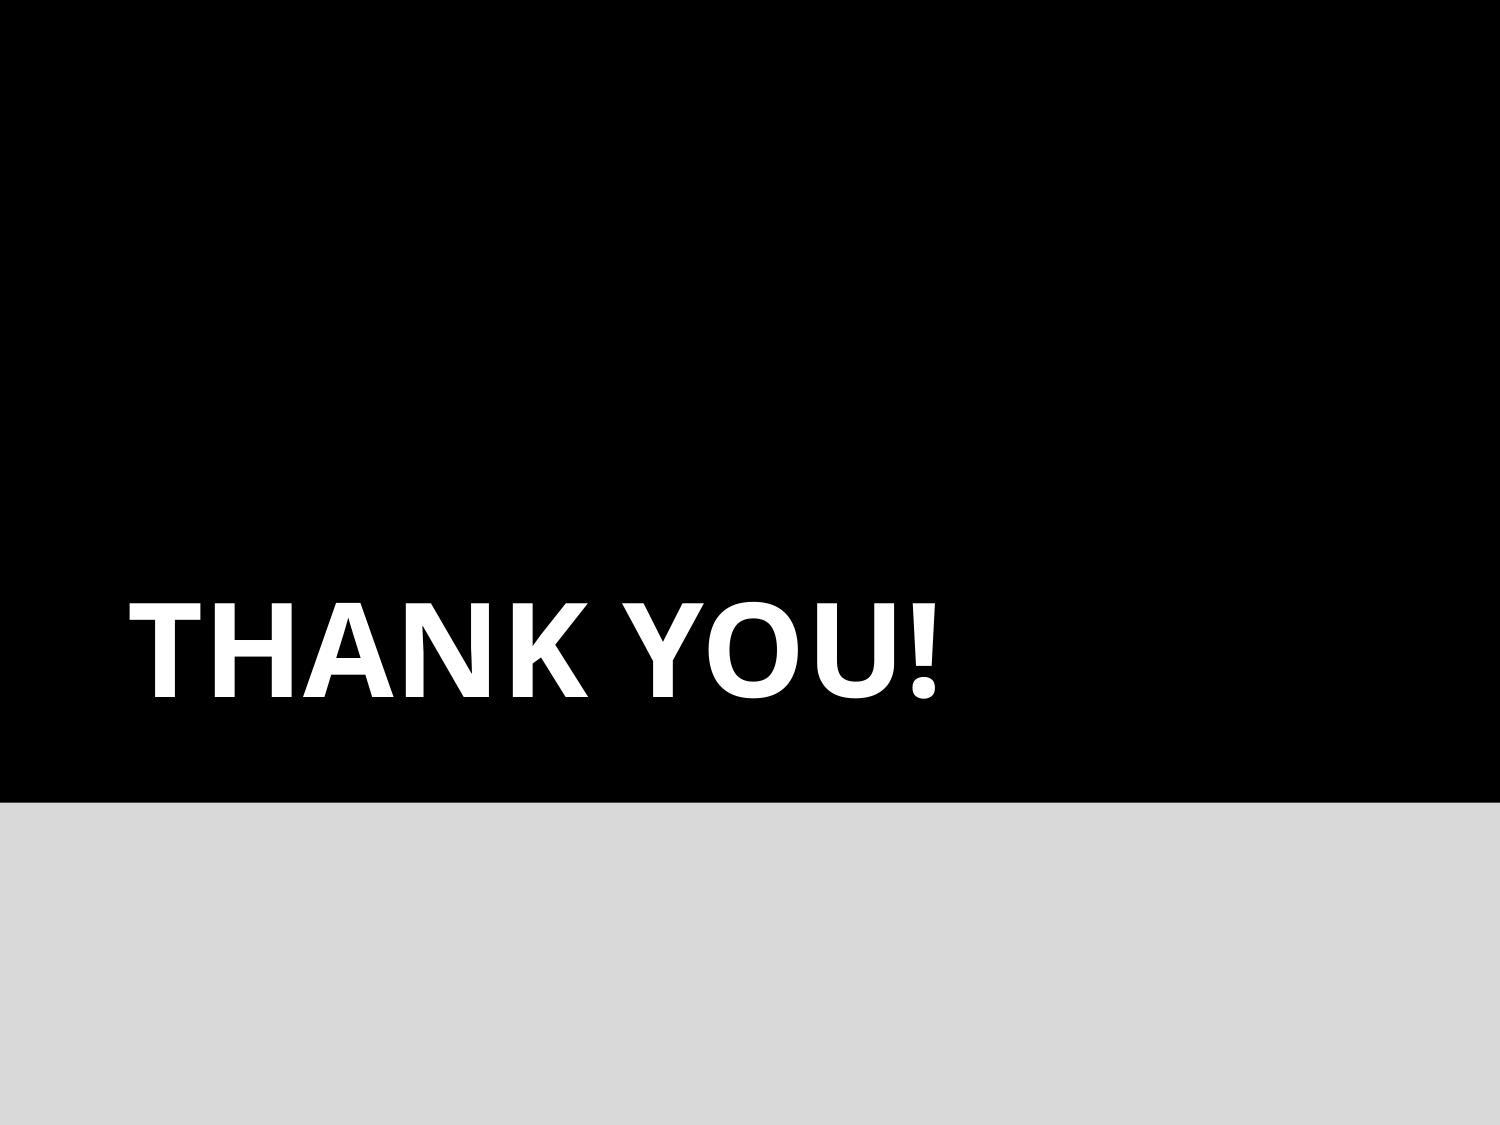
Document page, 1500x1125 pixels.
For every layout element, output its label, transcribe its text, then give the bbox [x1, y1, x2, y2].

text_box [0, 801, 1500, 1125]
text_box [0, 0, 1500, 801]
title Thank you! [112, 105, 1294, 734]
